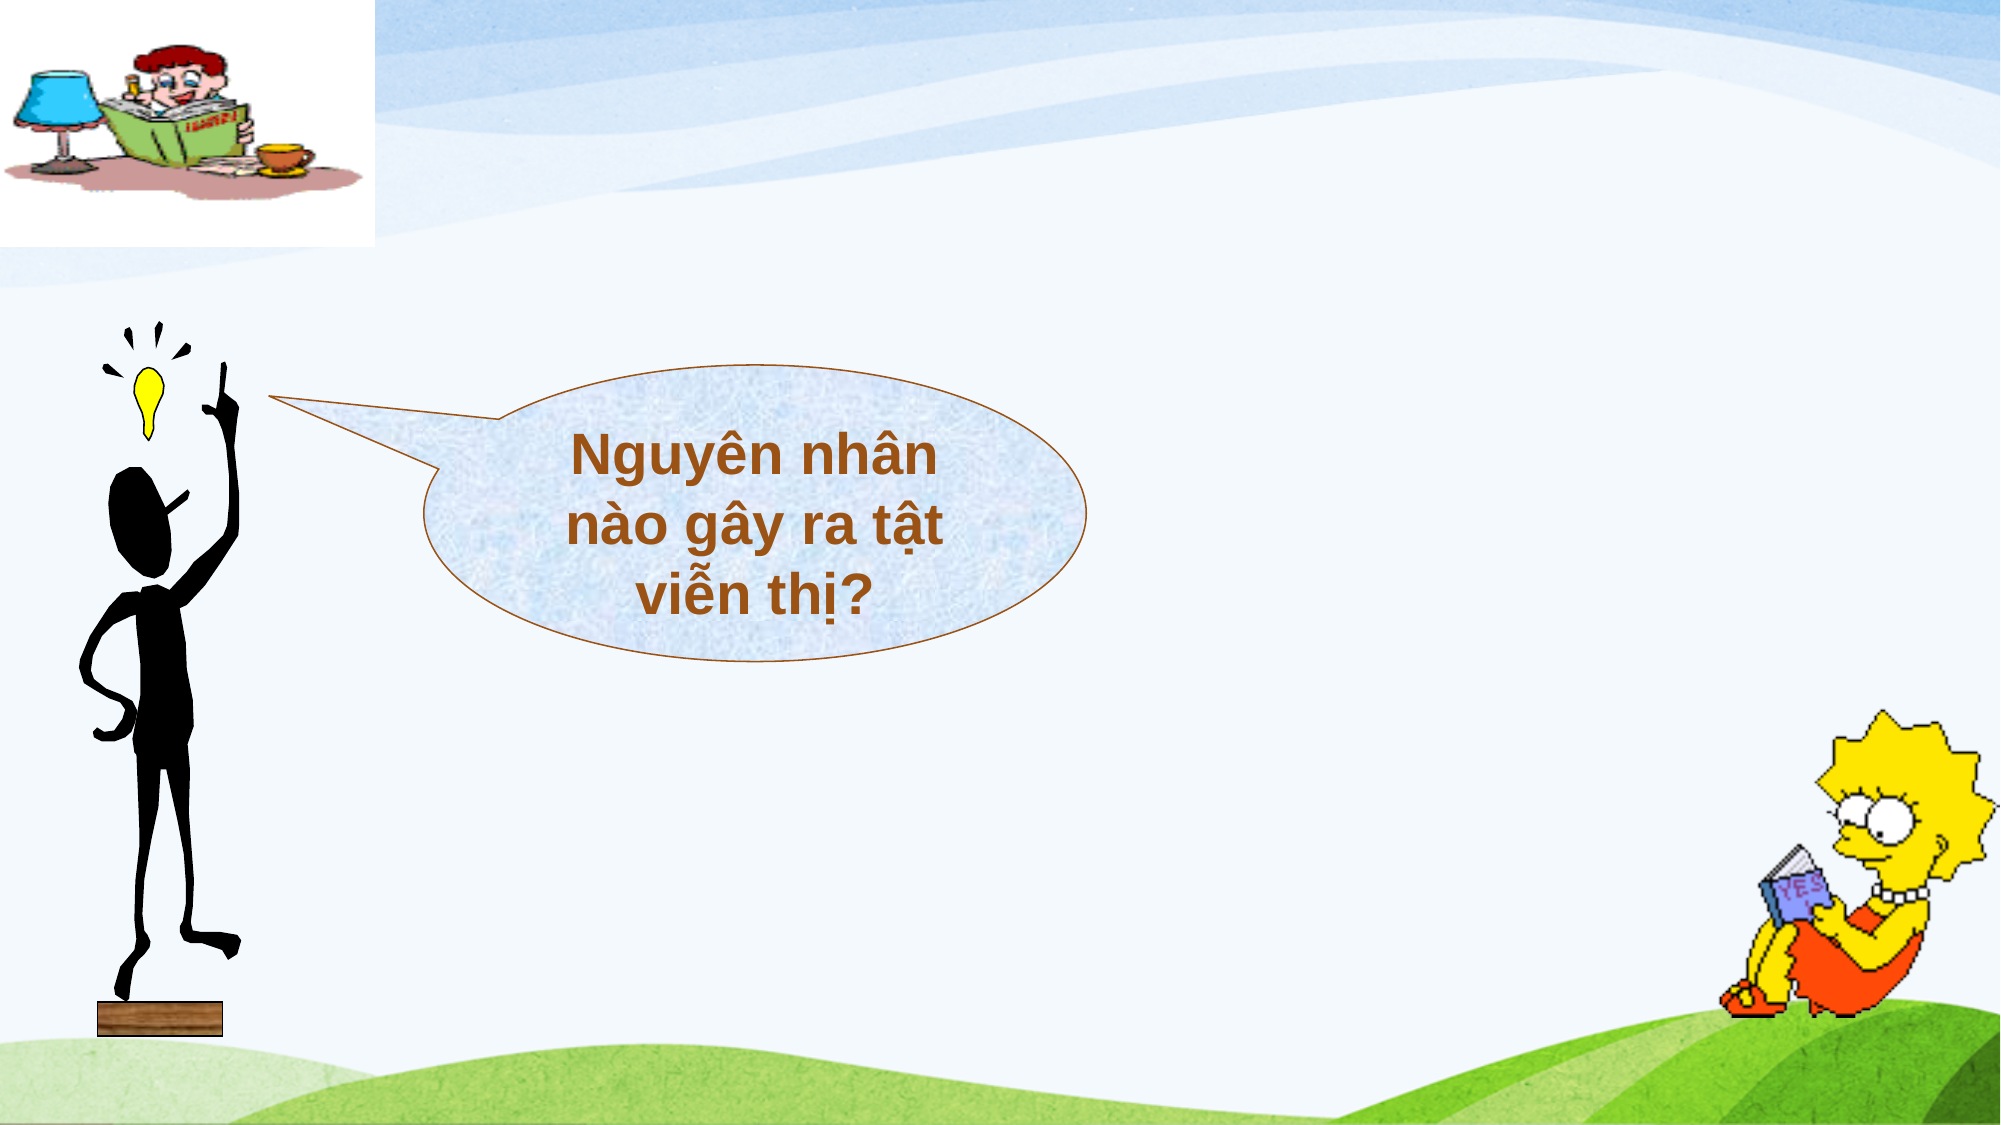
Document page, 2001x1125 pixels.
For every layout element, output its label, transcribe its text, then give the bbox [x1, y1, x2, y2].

text_box Nguyên nhân nào gây ra tật viễn thị? [268, 364, 1087, 662]
text_box [97, 1002, 223, 1037]
picture [0, 0, 2001, 1125]
